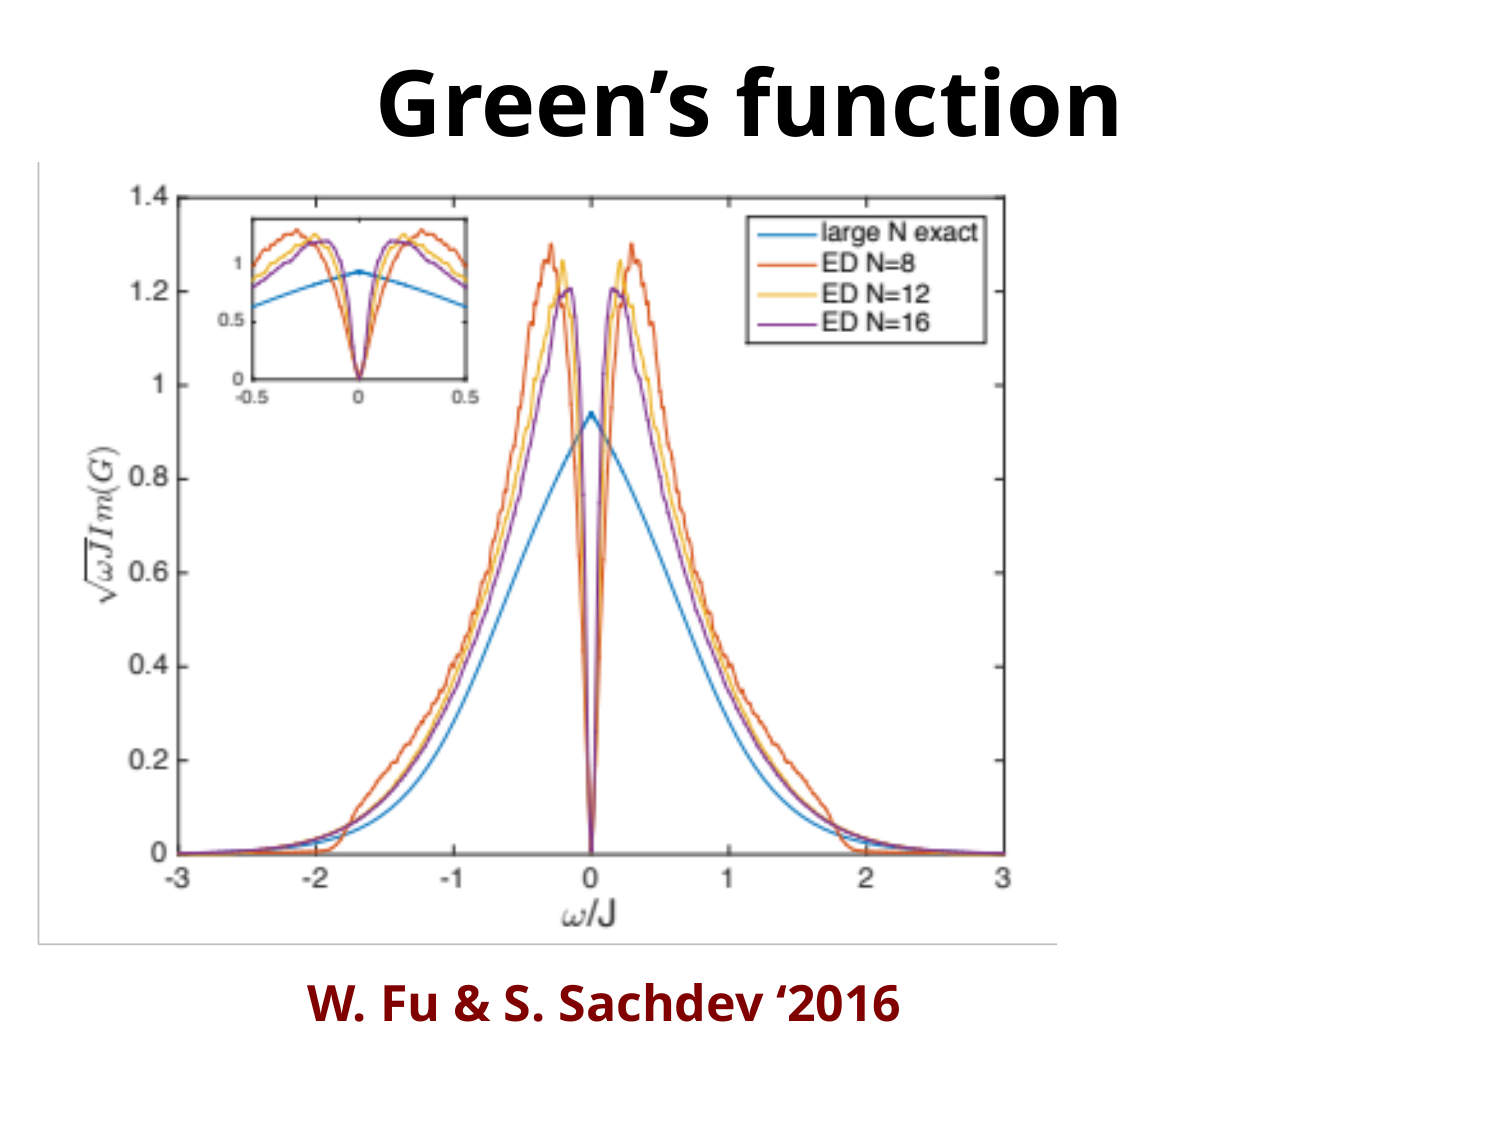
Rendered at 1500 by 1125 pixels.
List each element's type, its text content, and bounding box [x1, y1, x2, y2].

text_box W. Fu & S. Sachdev ‘2016 [0, 964, 1310, 1039]
text_box Green’s function [0, 0, 1500, 200]
picture [29, 162, 1058, 953]
